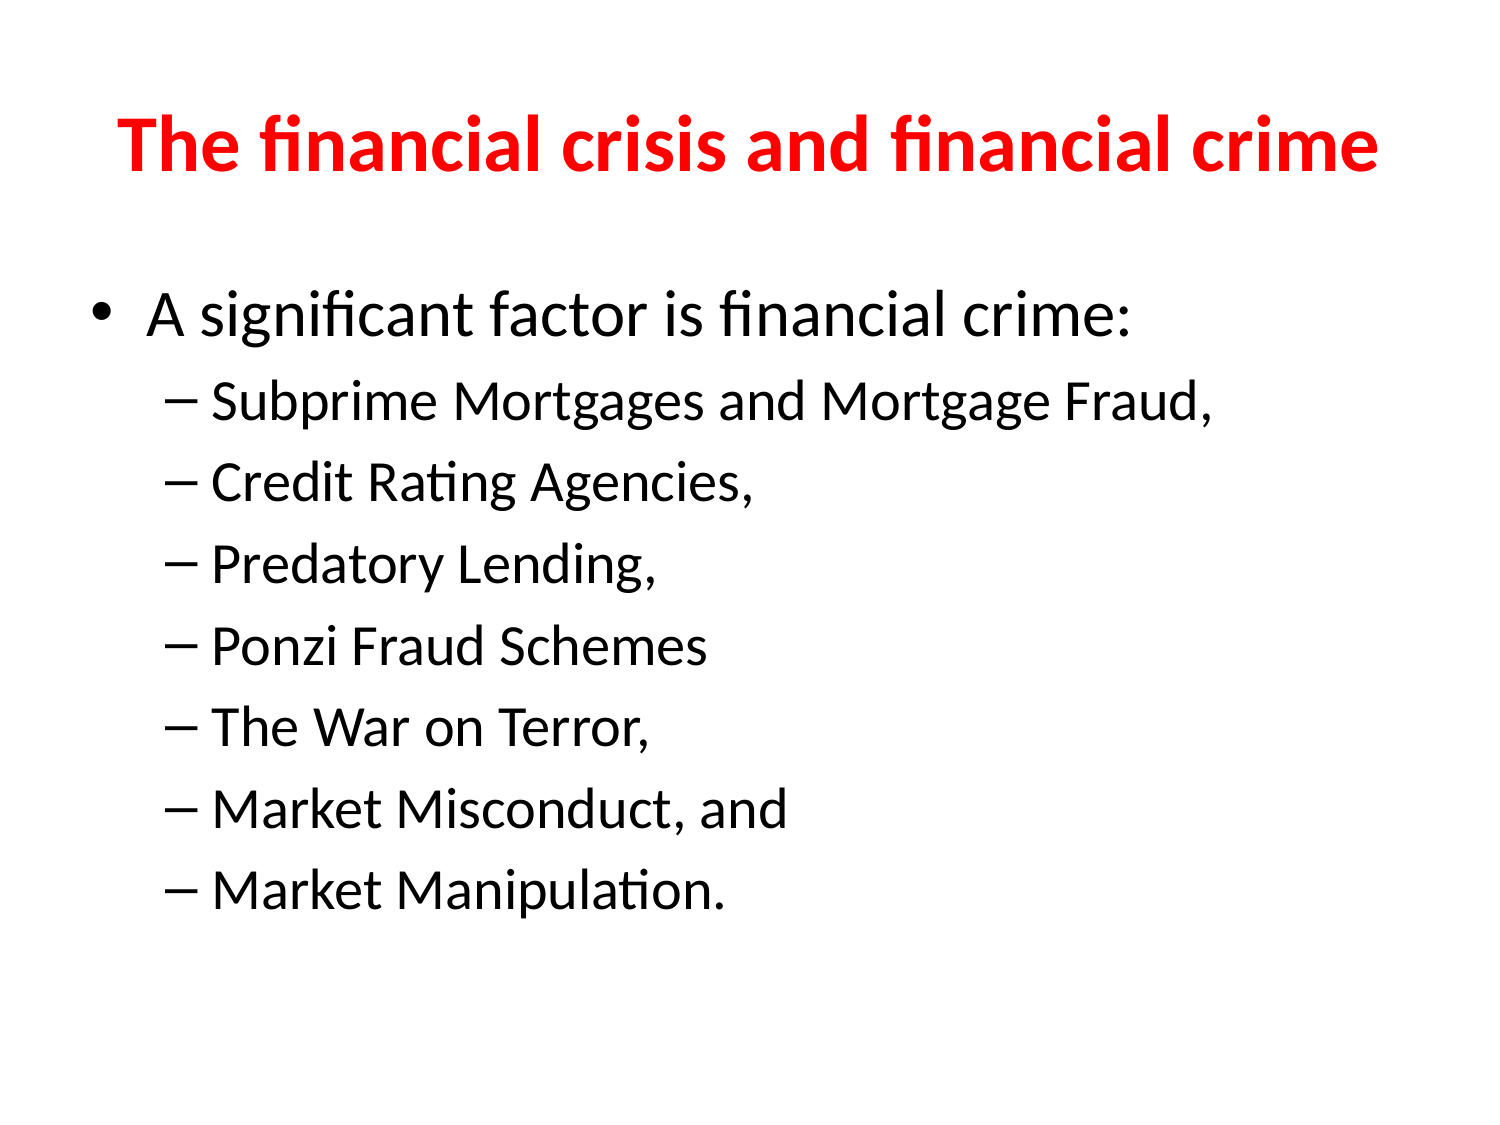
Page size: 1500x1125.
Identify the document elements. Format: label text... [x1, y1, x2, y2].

list A significant factor is financial crime: Subprime Mortgages and Mortgage Fraud, Credit Rating Agencies, Predatory Lending, Ponzi Fraud Schemes The War on Terror, Market Misconduct, and Market Manipulation. [75, 262, 1425, 1005]
title The financial crisis and financial crime [75, 45, 1425, 233]
